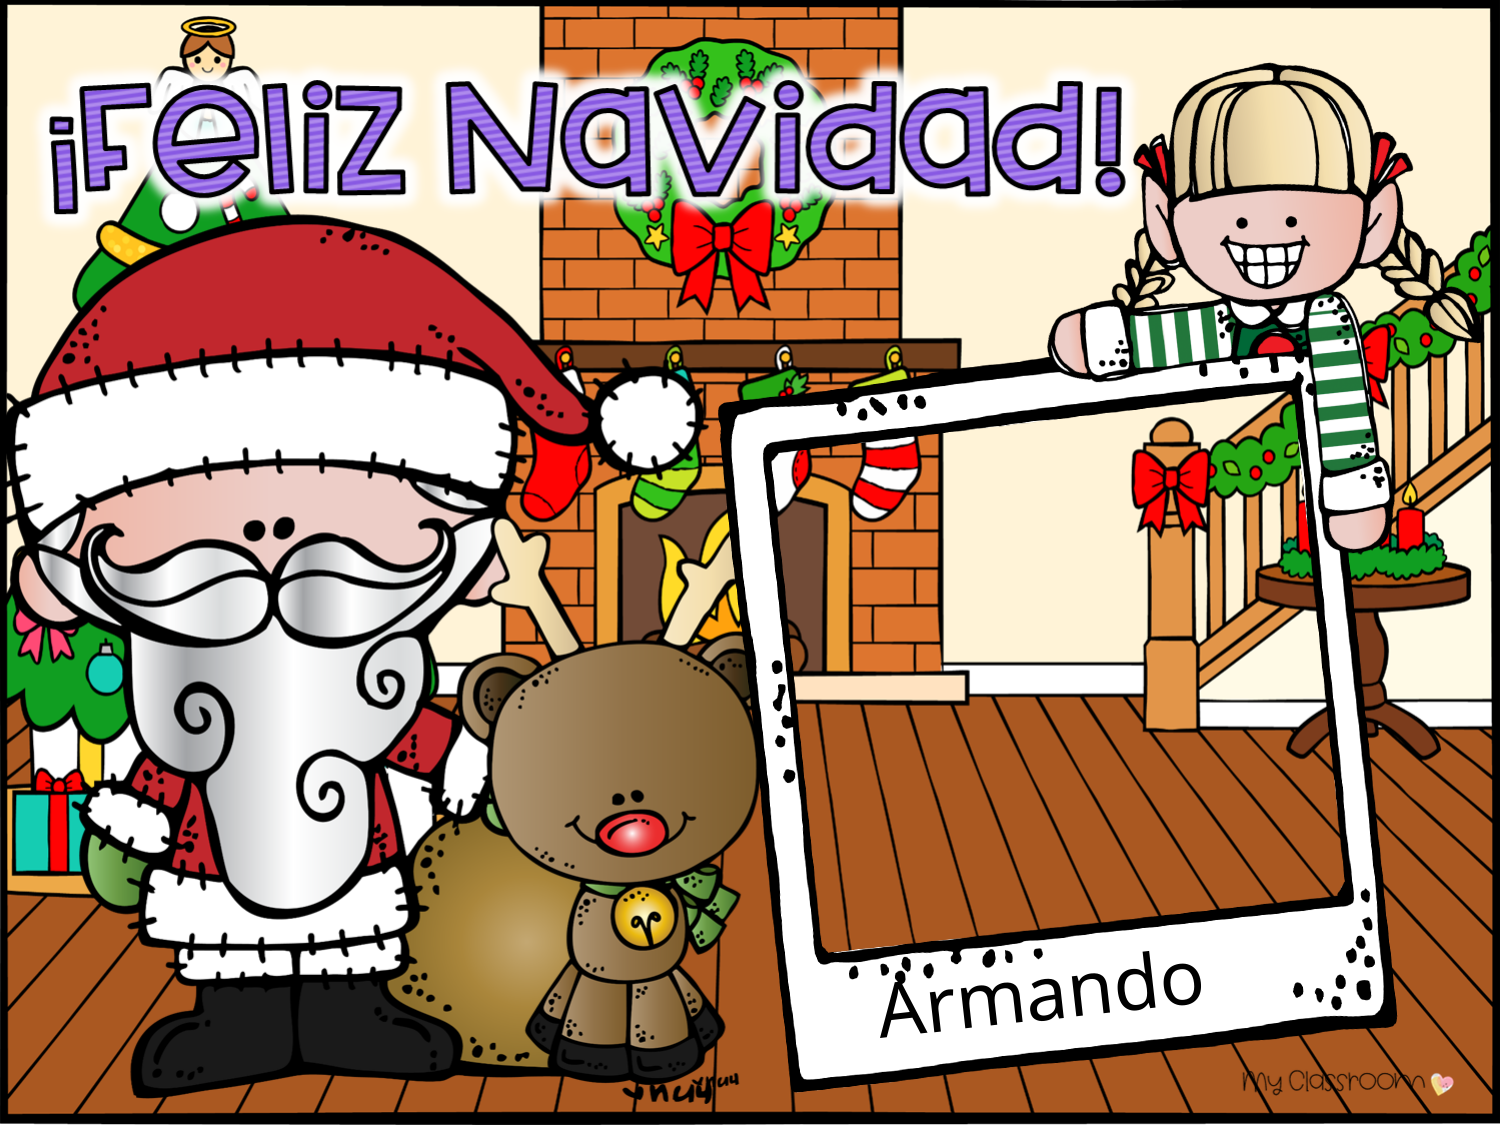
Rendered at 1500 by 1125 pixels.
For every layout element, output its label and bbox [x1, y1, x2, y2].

picture [0, 0, 1500, 1125]
text_box [749, 63, 1480, 1062]
